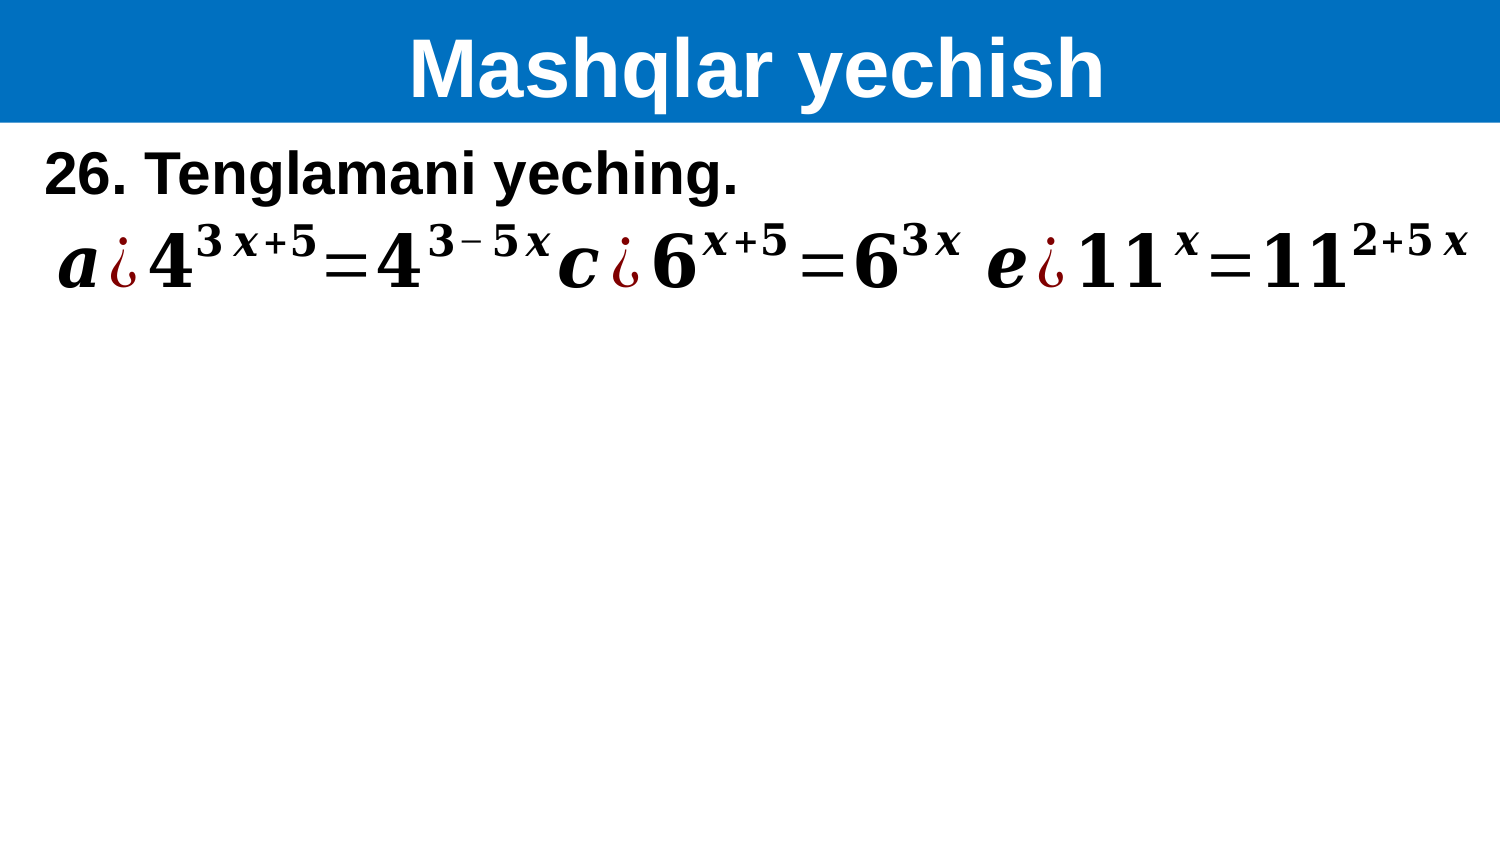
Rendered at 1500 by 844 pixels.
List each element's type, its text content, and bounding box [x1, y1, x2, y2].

text_box 26. Tenglamani yeching. [29, 126, 774, 214]
text_box Mashqlar yechish [56, 9, 1460, 114]
text_box [0, 0, 1500, 123]
